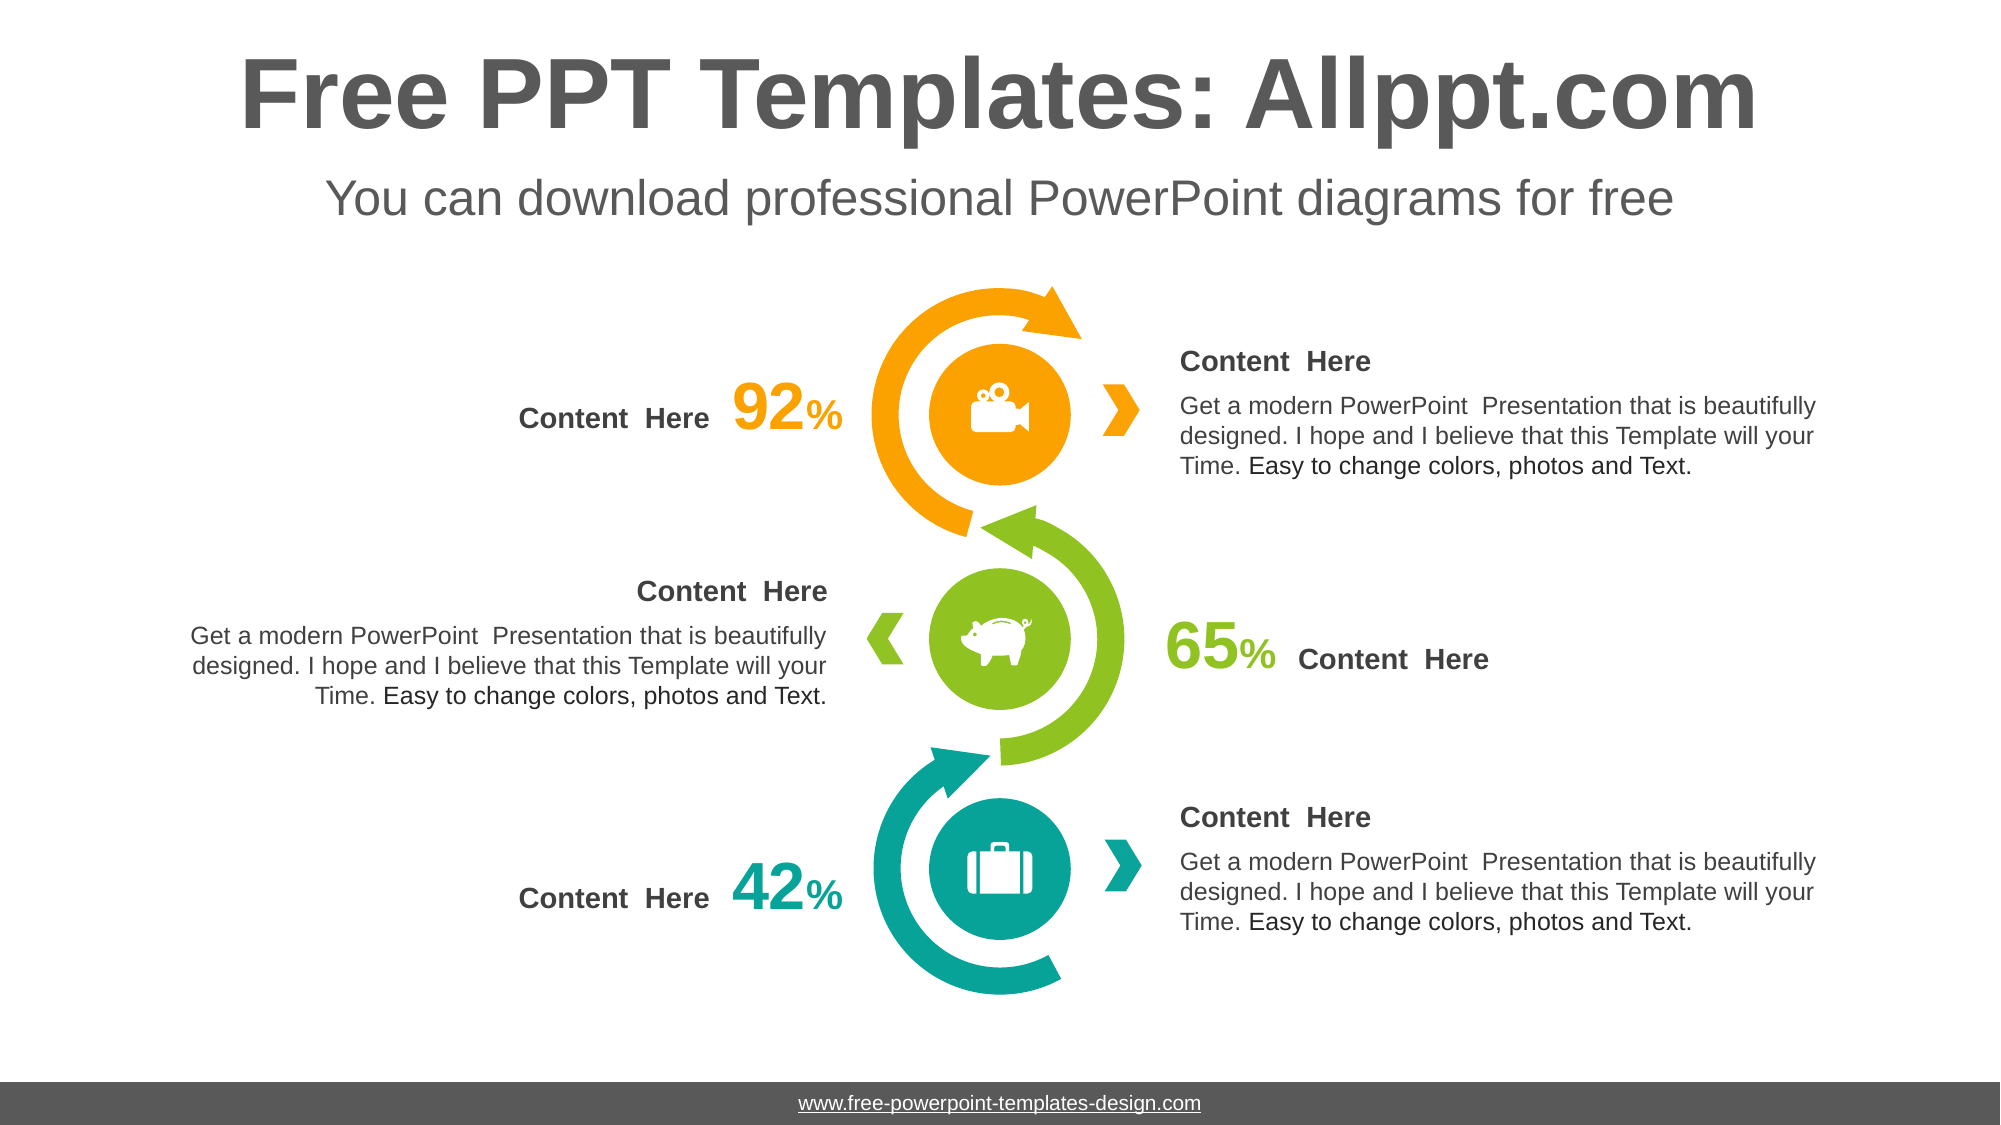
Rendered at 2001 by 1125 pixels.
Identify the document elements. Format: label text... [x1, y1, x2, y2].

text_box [1165, 790, 1842, 944]
text_box [1113, 383, 1141, 437]
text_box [1165, 601, 1635, 684]
list You can download professional PowerPoint diagrams for free [0, 164, 2000, 234]
title Free PPT Templates: Allppt.com [0, 32, 2000, 161]
text_box www.free-powerpoint-templates-design.com [0, 1082, 2000, 1123]
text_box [167, 564, 843, 719]
text_box [1113, 838, 1143, 893]
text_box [1165, 334, 1842, 489]
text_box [373, 842, 843, 924]
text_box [373, 362, 843, 444]
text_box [885, 301, 1113, 982]
text_box [865, 611, 885, 666]
